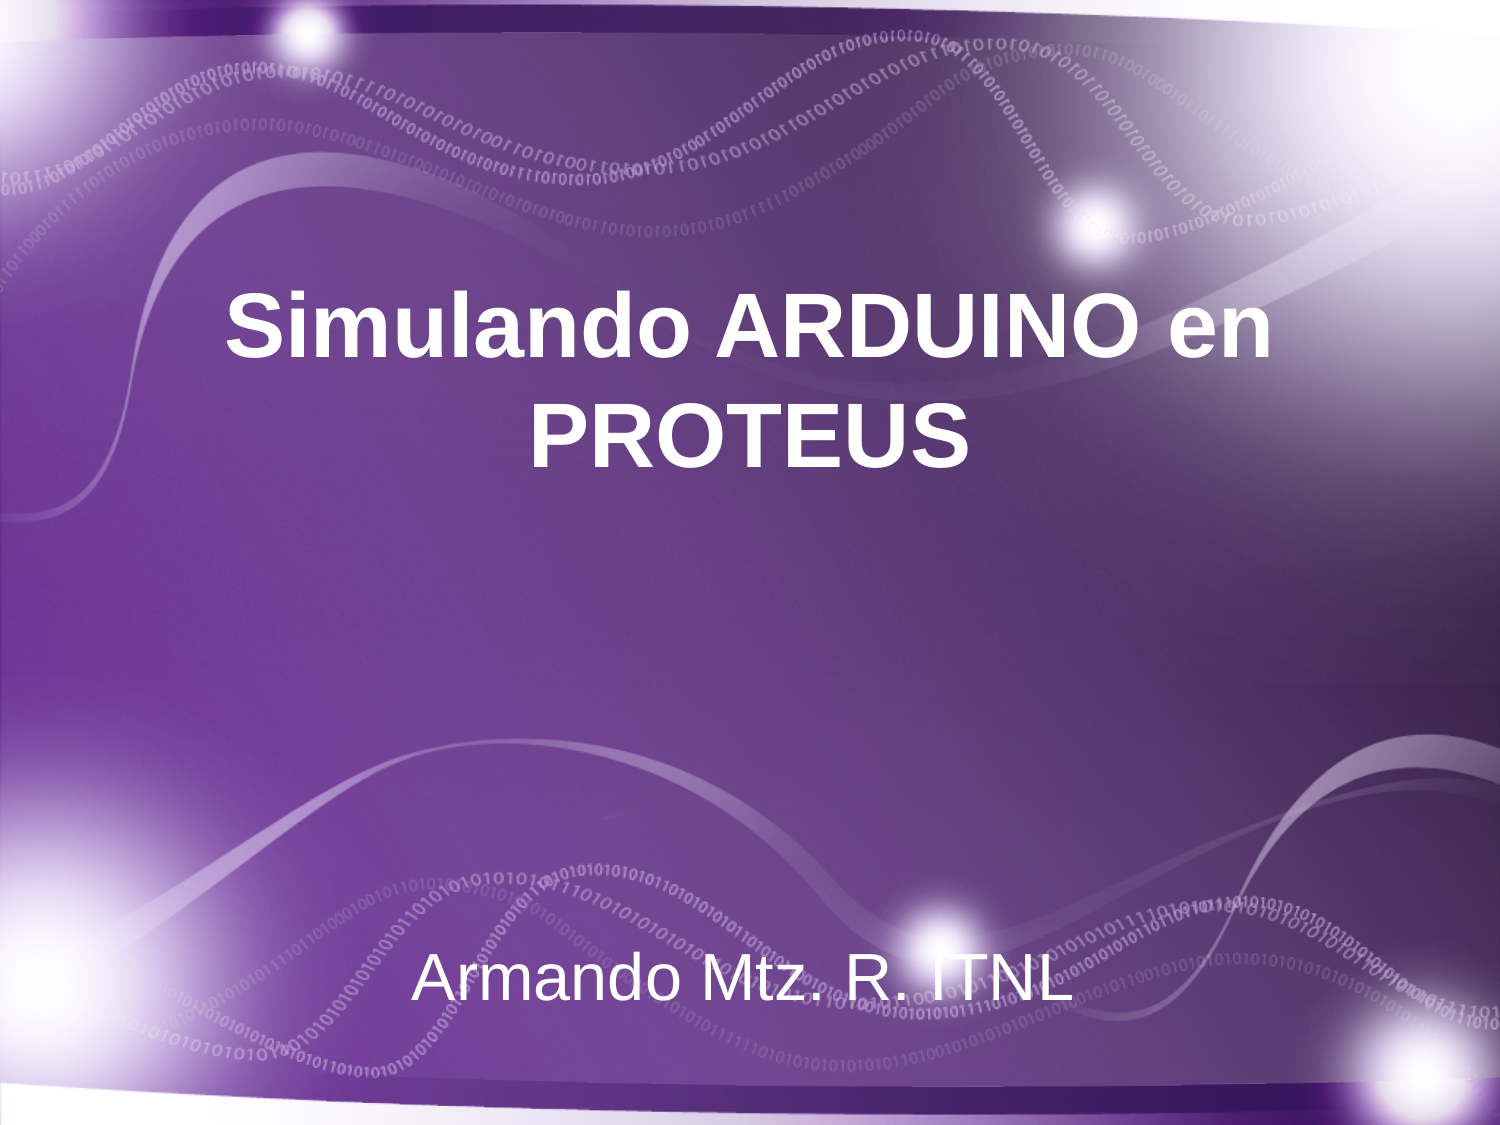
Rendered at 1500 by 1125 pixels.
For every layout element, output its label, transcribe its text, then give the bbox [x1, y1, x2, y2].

title Simulando ARDUINO en PROTEUS [0, 172, 1500, 580]
subtitle Armando Mtz. R. ITNL [218, 905, 1269, 1043]
